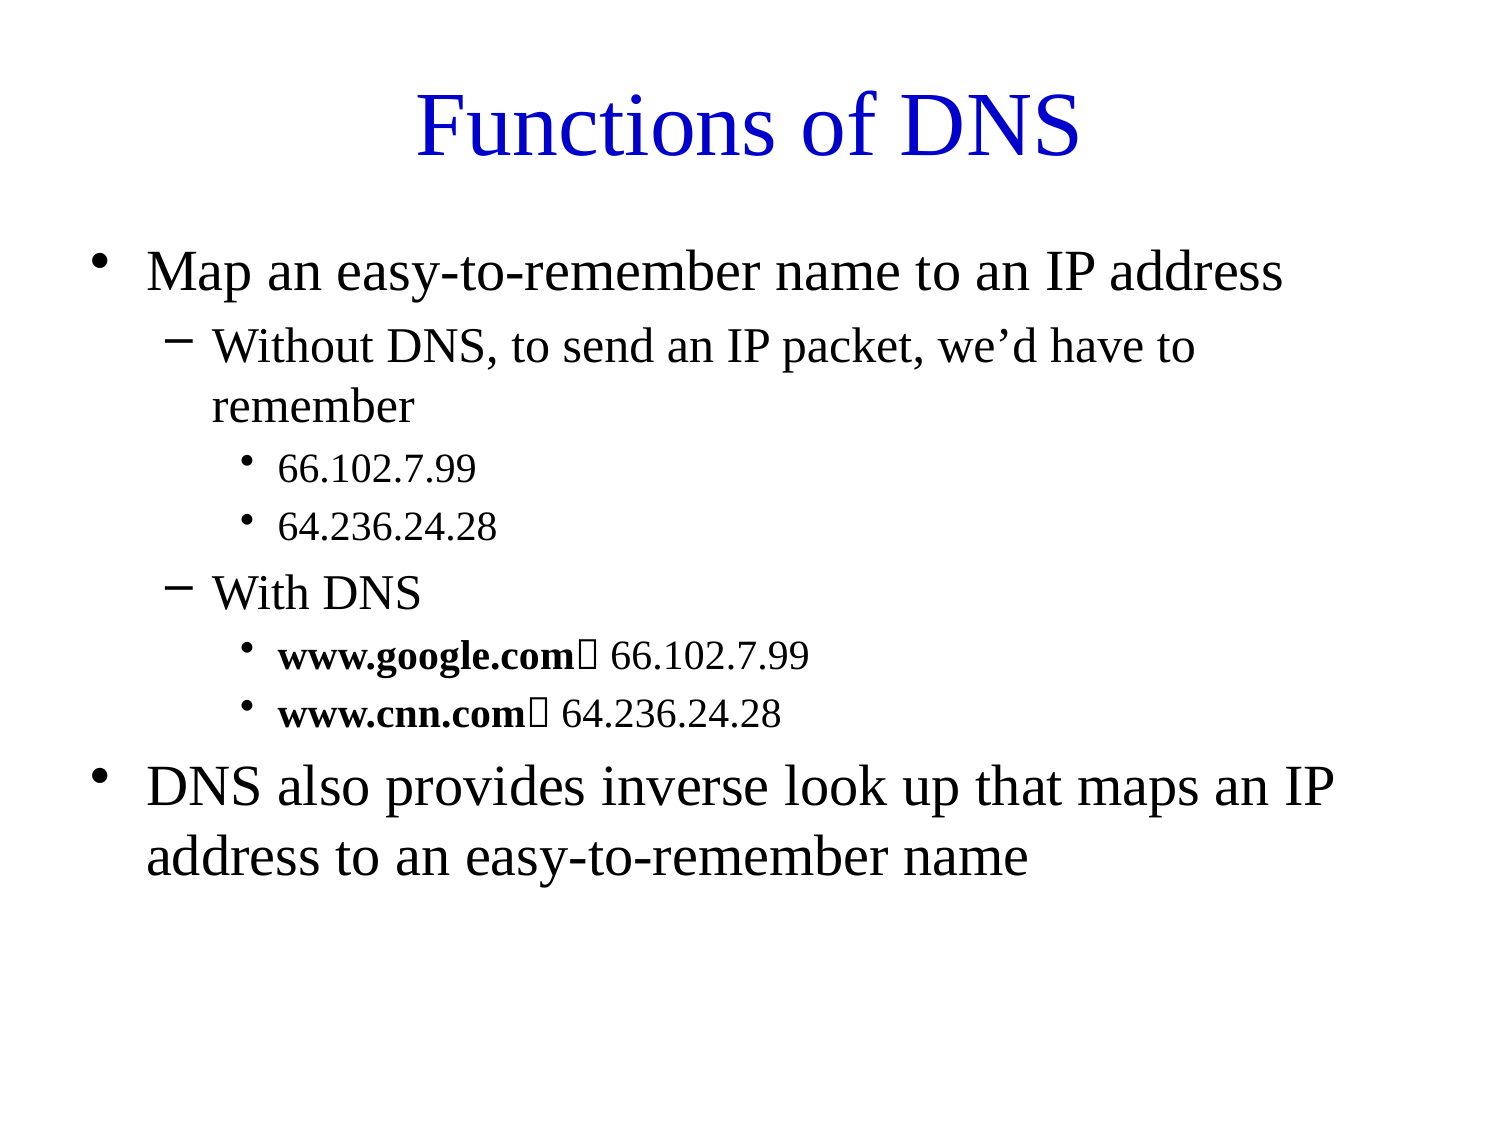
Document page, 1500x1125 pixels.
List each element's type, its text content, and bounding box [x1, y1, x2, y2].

list Map an easy-to-remember name to an IP address Without DNS, to send an IP packet, we’d have to remember 66.102.7.99 64.236.24.28 With DNS www.google.com 66.102.7.99 www.cnn.com 64.236.24.28 DNS also provides inverse look up that maps an IP address to an easy-to-remember name [74, 224, 1426, 1076]
title Functions of DNS [74, 24, 1426, 213]
